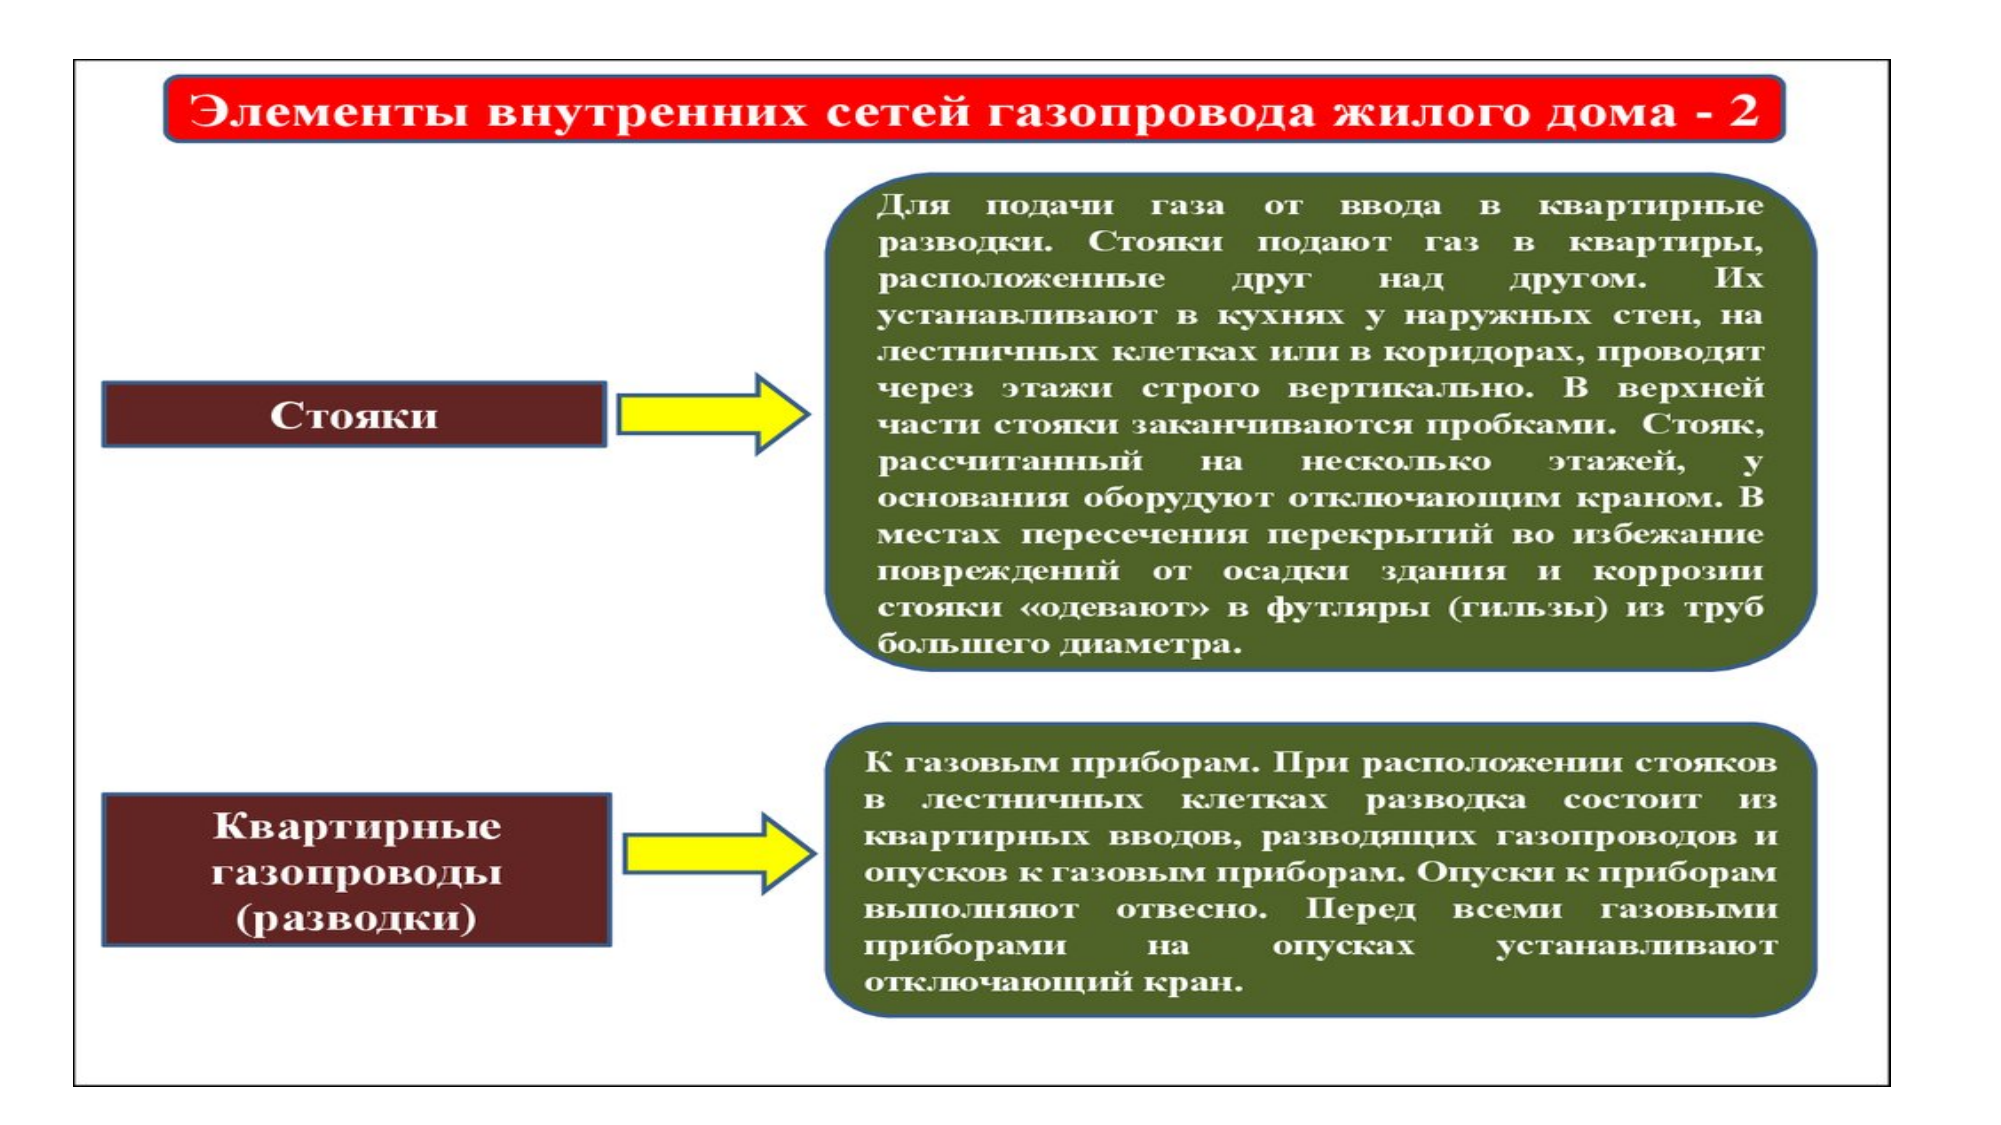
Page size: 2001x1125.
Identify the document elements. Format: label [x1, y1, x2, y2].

list [73, 59, 1891, 1087]
